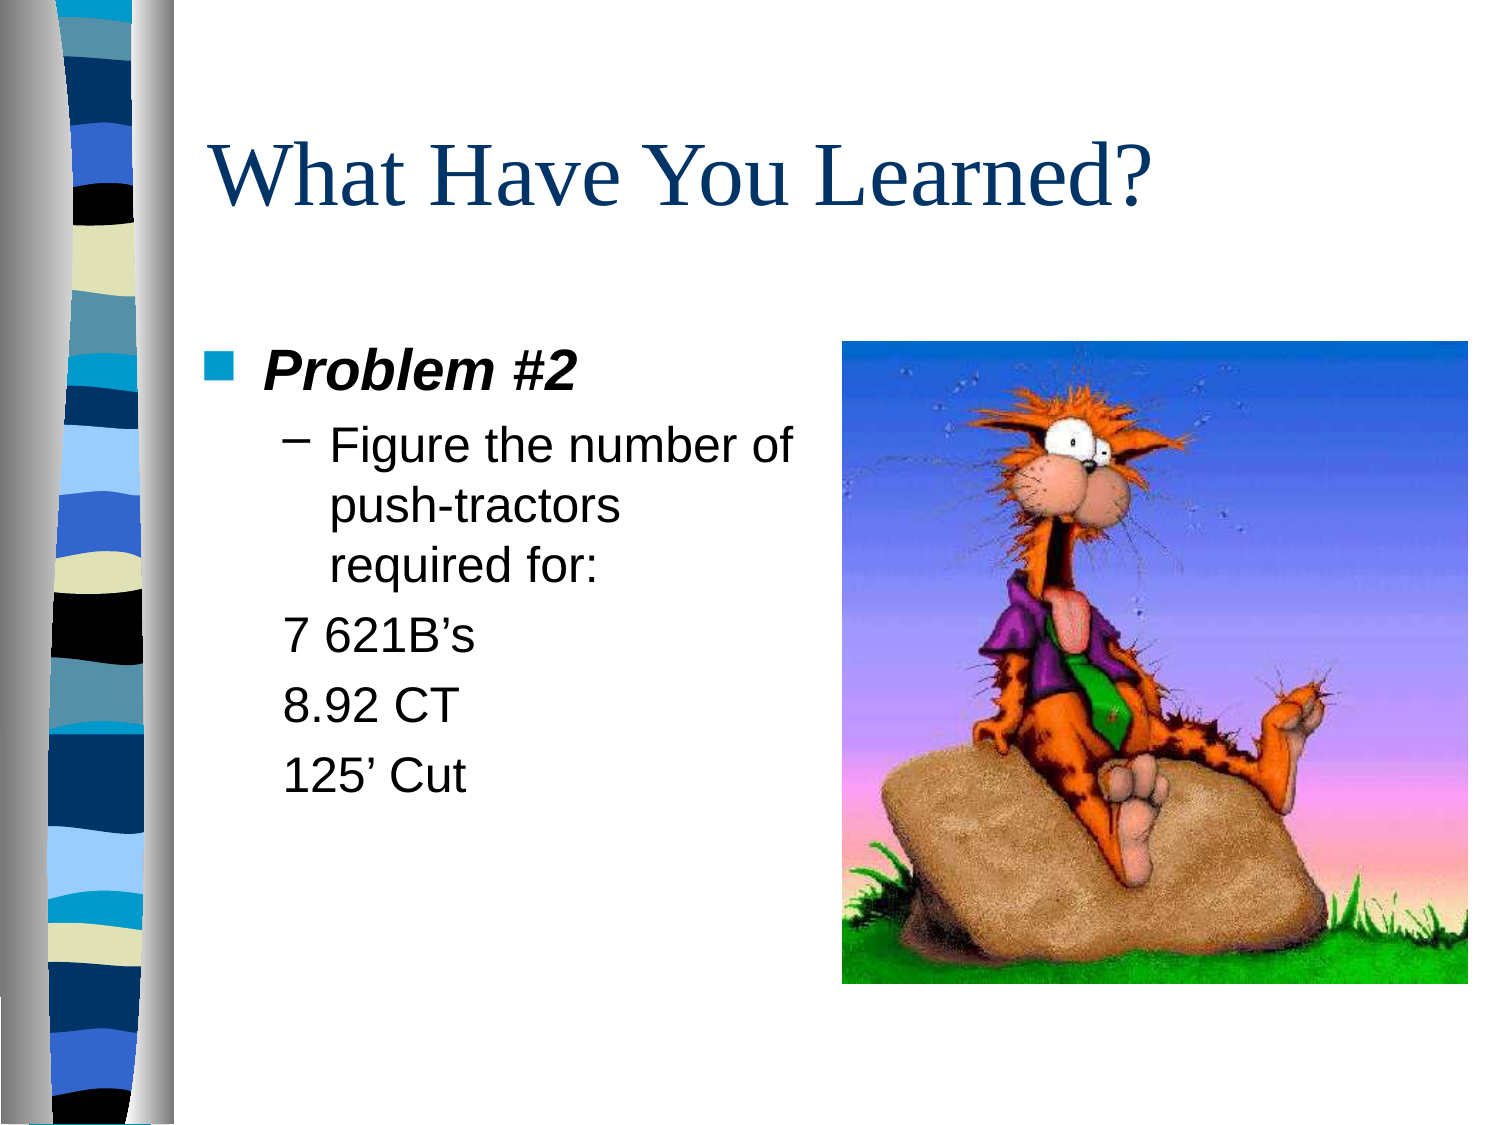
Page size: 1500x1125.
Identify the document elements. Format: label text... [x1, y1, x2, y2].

title What Have You Learned? [192, 74, 1468, 263]
list Problem #2 Figure the number of push-tractors required for: 7 621B’s 8.92 CT 125’ Cut [192, 324, 818, 1001]
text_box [842, 341, 1468, 984]
